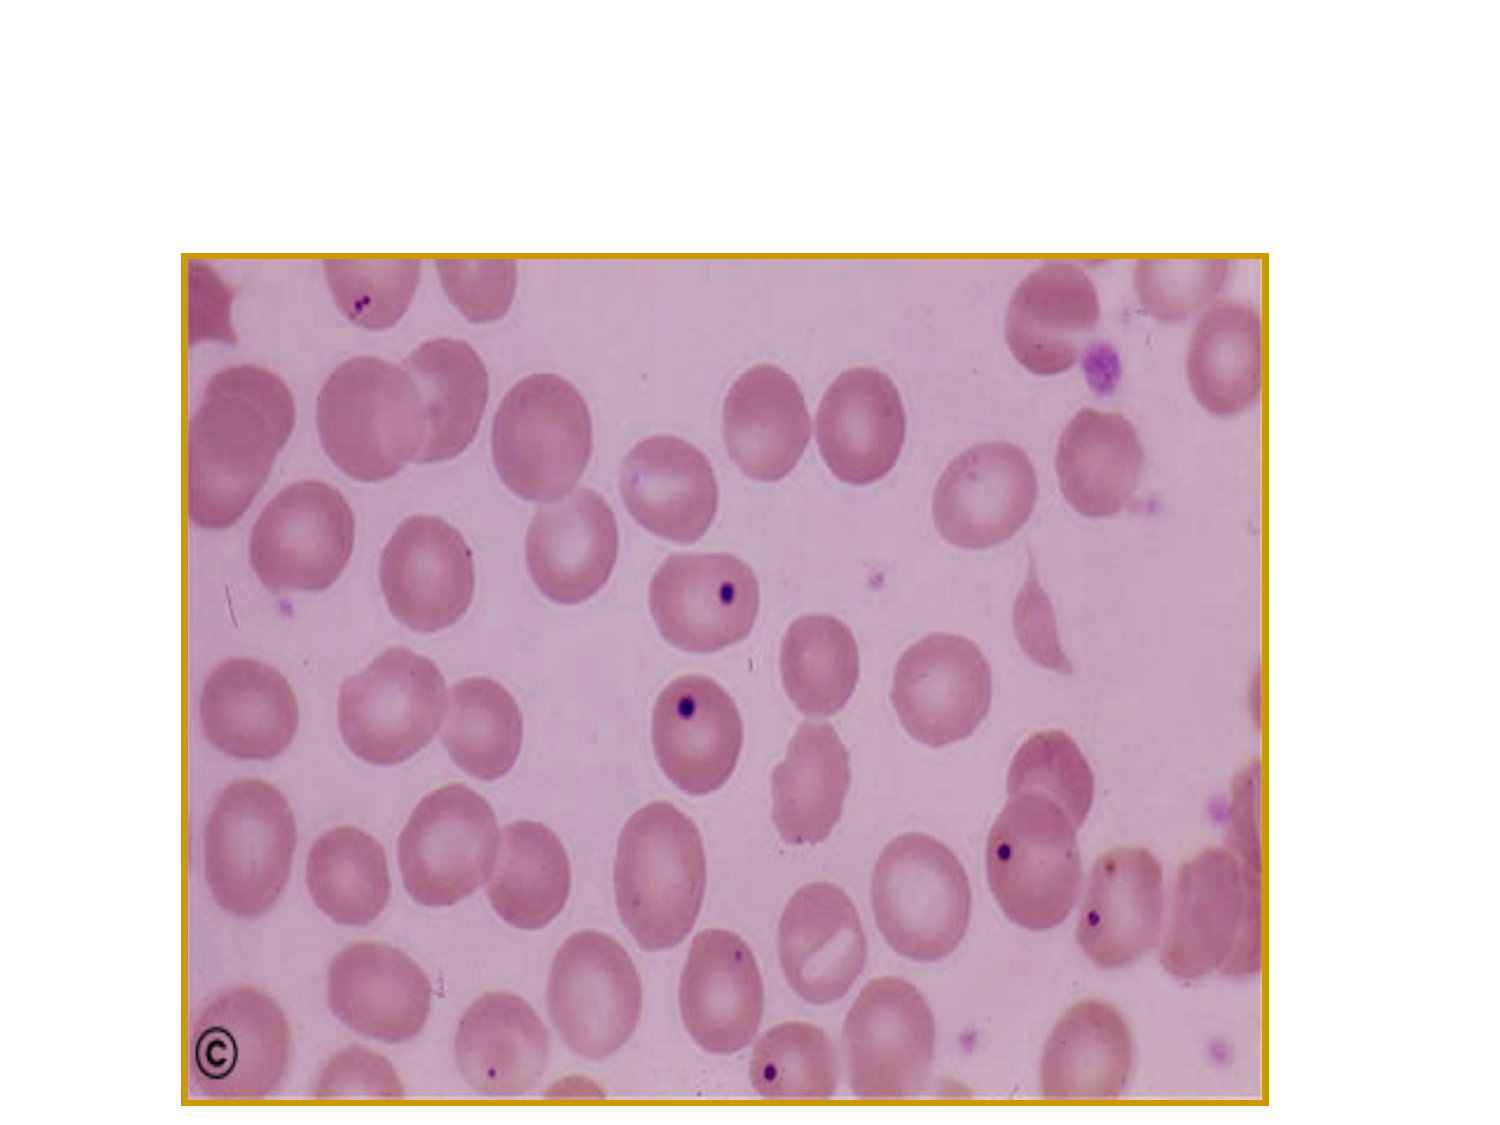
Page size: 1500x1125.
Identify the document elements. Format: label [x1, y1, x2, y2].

list [187, 258, 1263, 1101]
